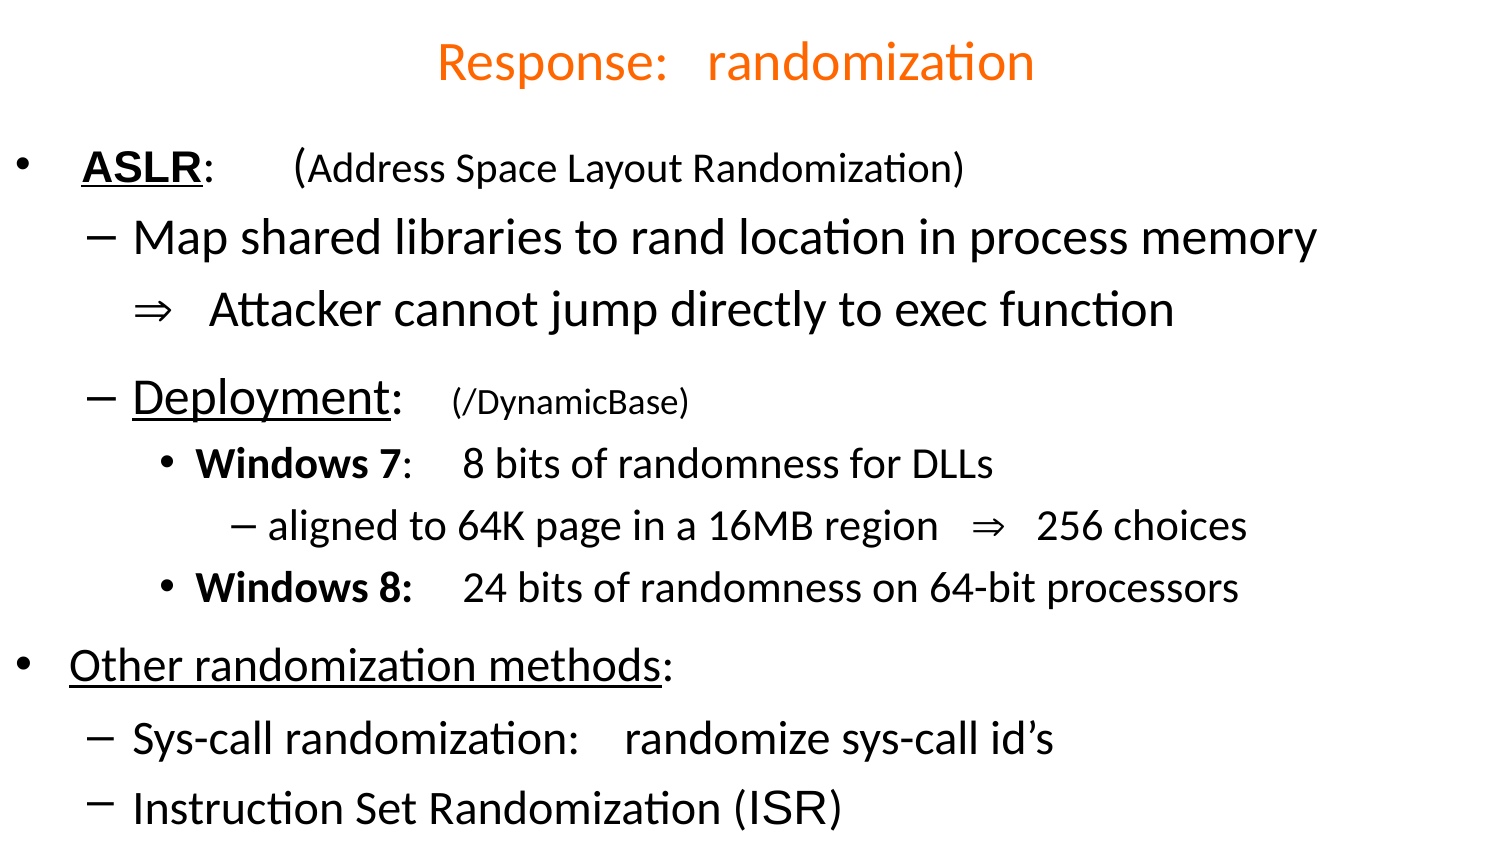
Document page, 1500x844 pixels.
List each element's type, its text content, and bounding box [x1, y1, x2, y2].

title Response: randomization [99, 16, 1375, 100]
list ASLR: (Address Space Layout Randomization) Map shared libraries to rand location in process memory  Attacker cannot jump directly to exec function Deployment: (/DynamicBase) Windows 7: 8 bits of randomness for DLLs aligned to 64K page in a 16MB region  256 choices Windows 8: 24 bits of randomness on 64-bit processors Other randomization methods: Sys-call randomization: randomize sys-call id’s Instruction Set Randomization (ISR) [0, 109, 1463, 844]
